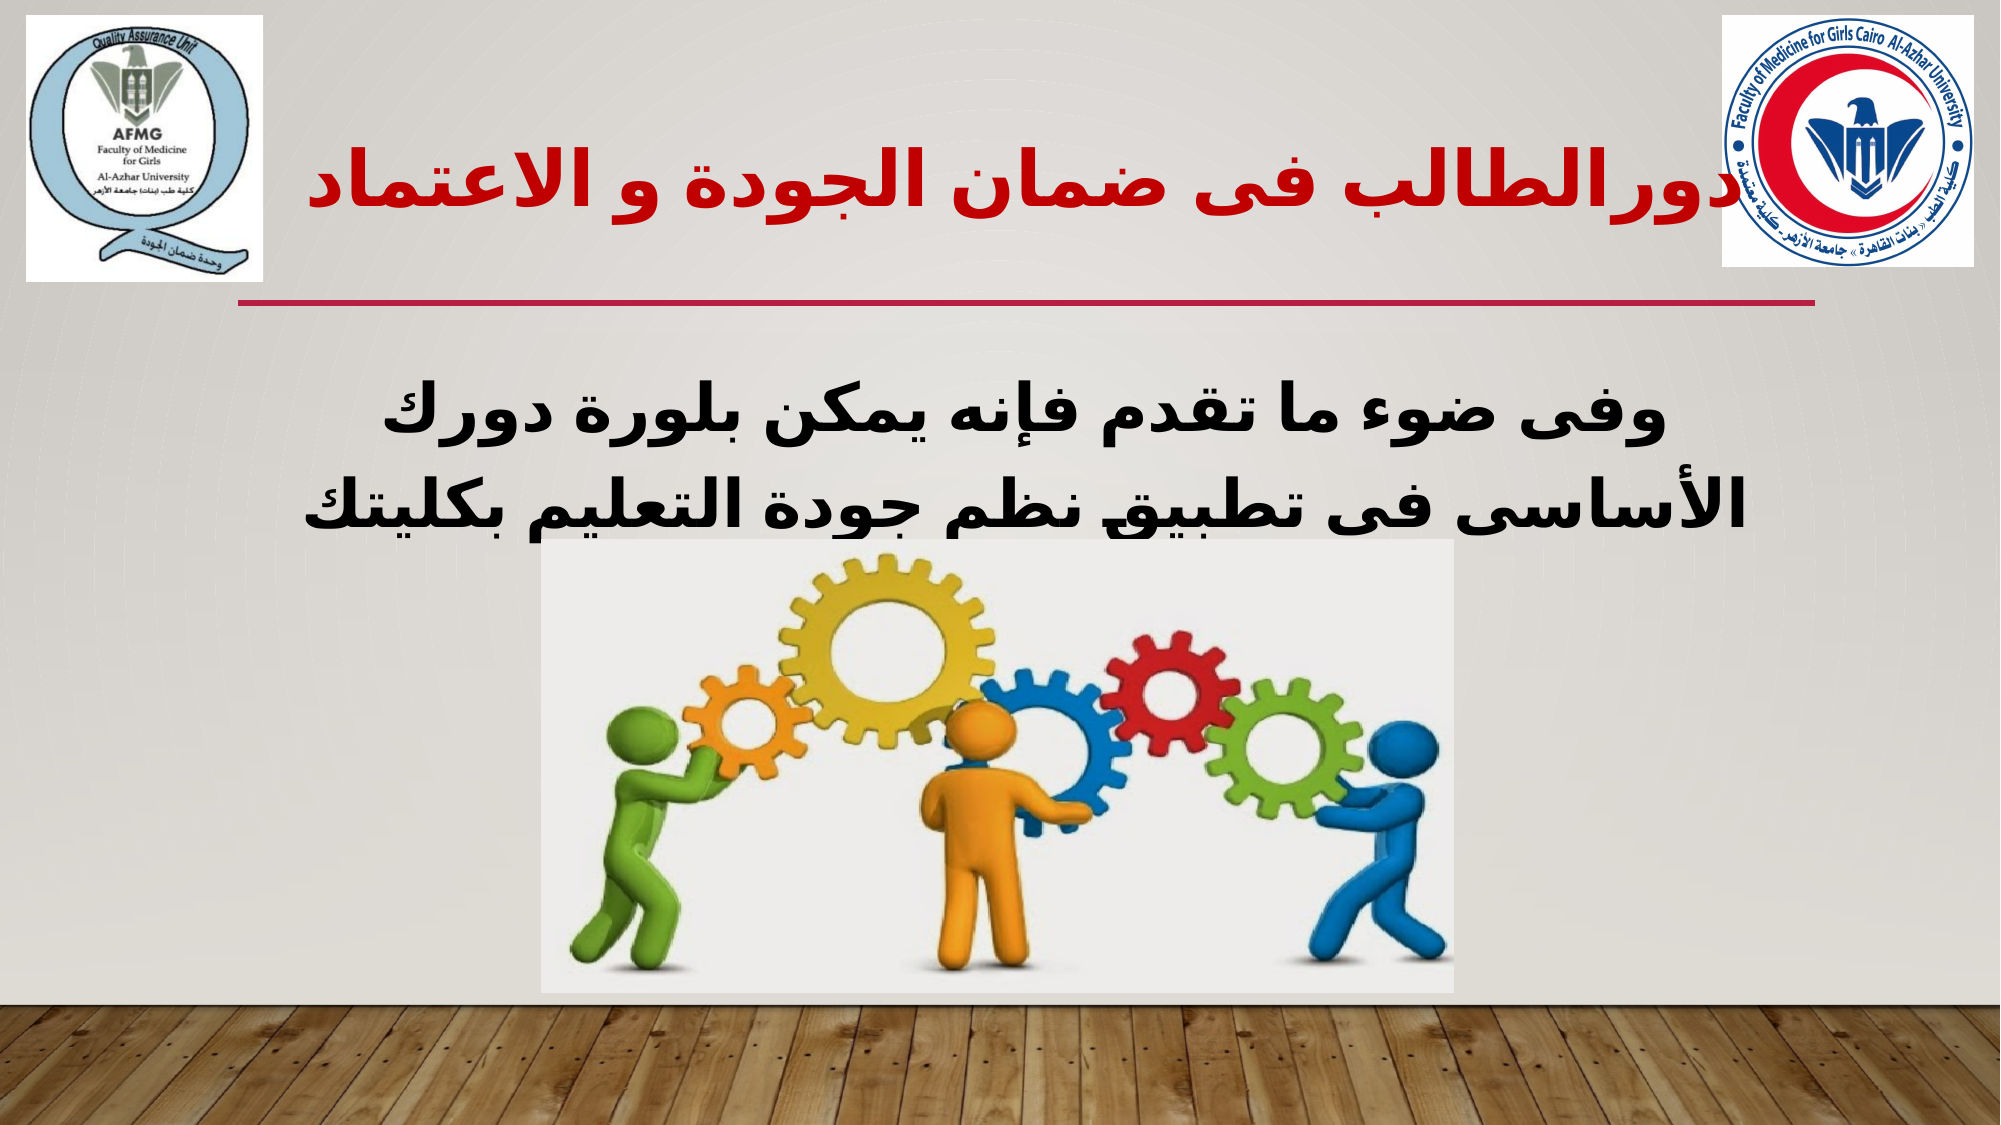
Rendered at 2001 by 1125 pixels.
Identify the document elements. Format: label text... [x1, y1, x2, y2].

picture [25, 15, 264, 282]
picture [540, 539, 1454, 994]
picture [0, 1005, 2000, 1125]
picture [1722, 15, 1975, 268]
list وفى ضوء ما تقدم فإنه يمكن بلورة دورك الأساسى فى تطبيق نظم جودة التعليم بكليتك فى المحاور الآتية [238, 341, 1814, 908]
title دورالطالب فى ضمان الجودة و الاعتماد [238, 131, 1814, 305]
